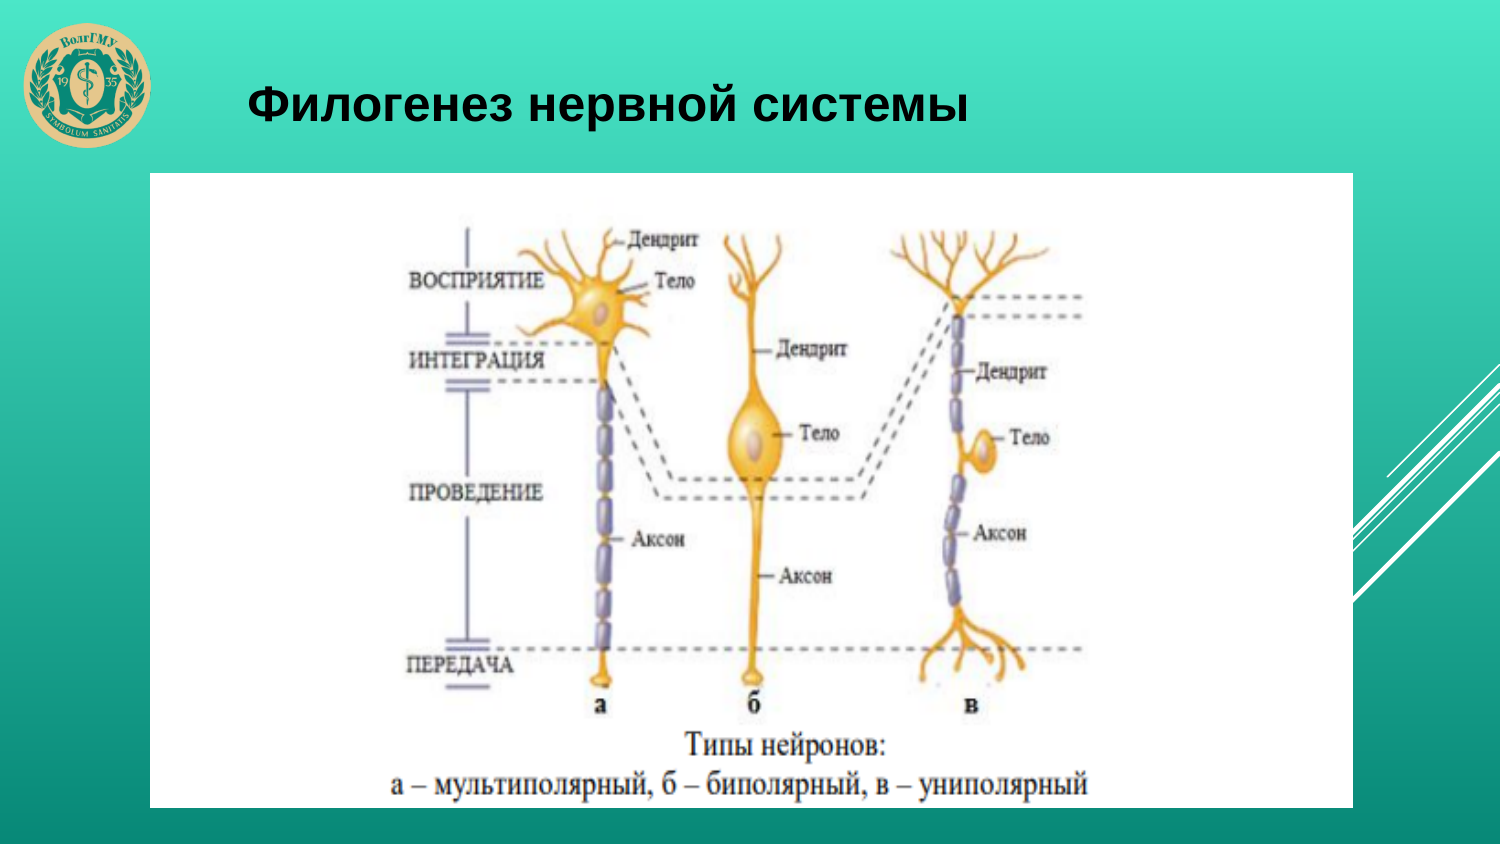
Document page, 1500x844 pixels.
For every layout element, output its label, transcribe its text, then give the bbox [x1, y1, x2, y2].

picture [149, 173, 1353, 808]
text_box Филогенез нервной системы [235, 65, 996, 137]
picture [23, 23, 155, 149]
list [174, 114, 1442, 751]
